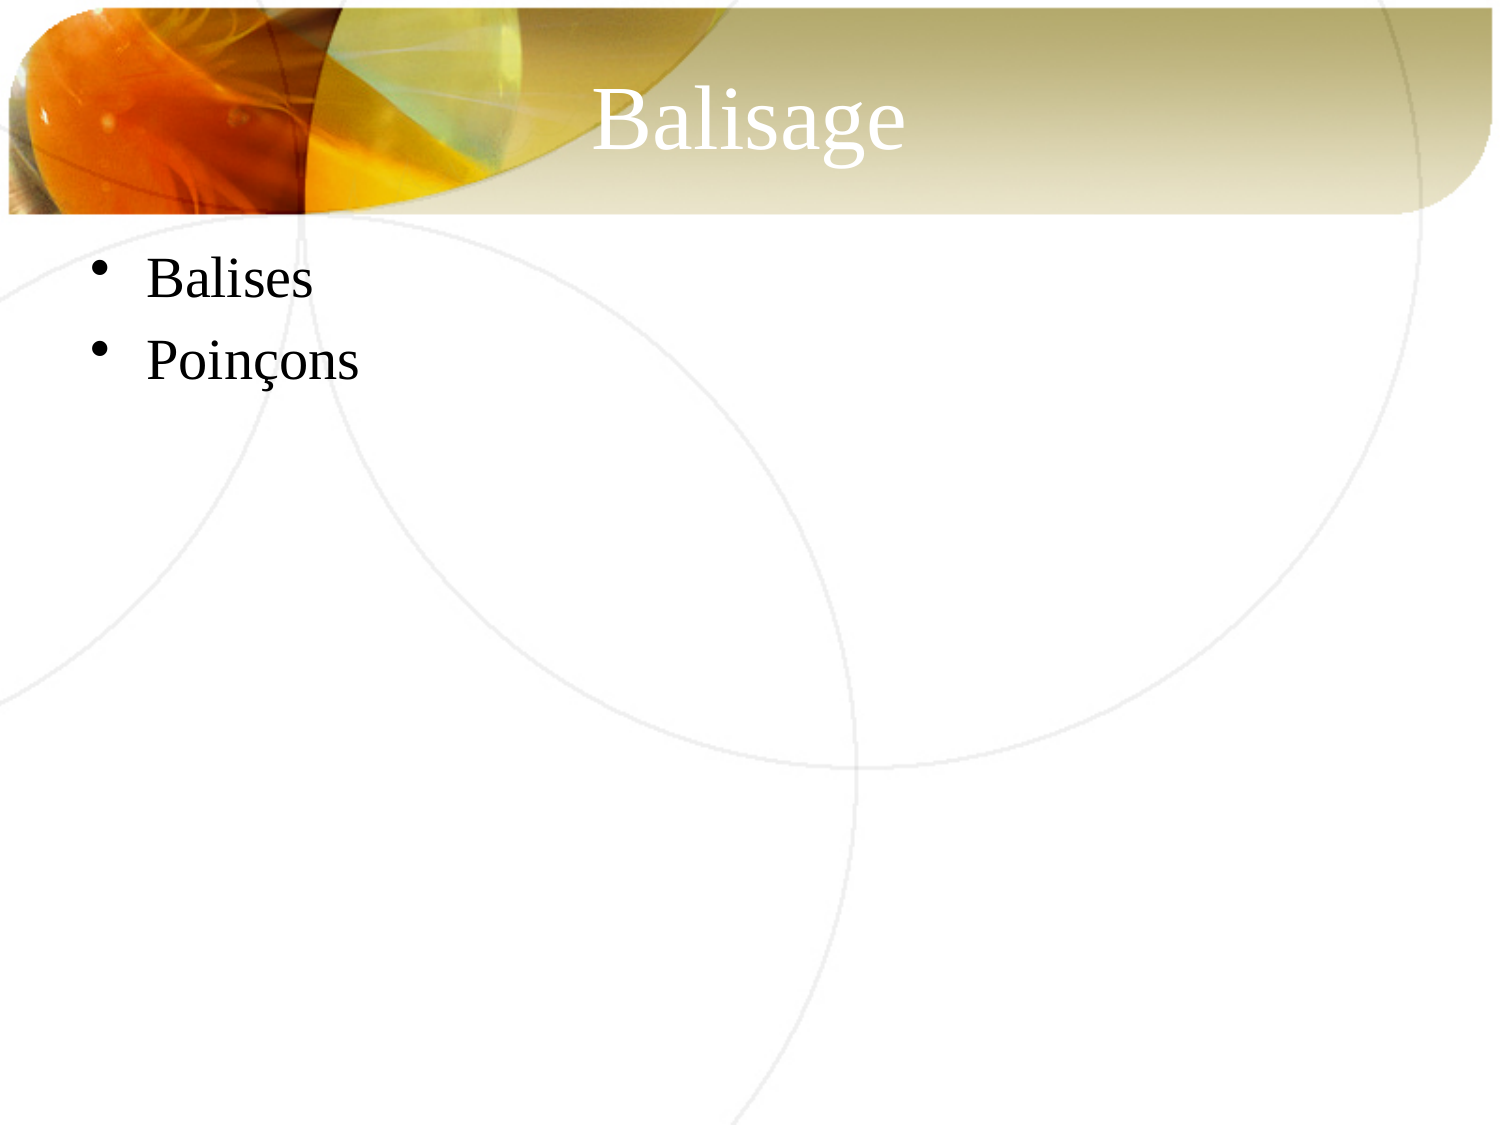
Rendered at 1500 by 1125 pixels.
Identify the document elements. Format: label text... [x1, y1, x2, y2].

list Balises Poinçons [75, 231, 750, 885]
picture [0, 0, 1500, 1125]
title Balisage [75, 19, 1425, 207]
